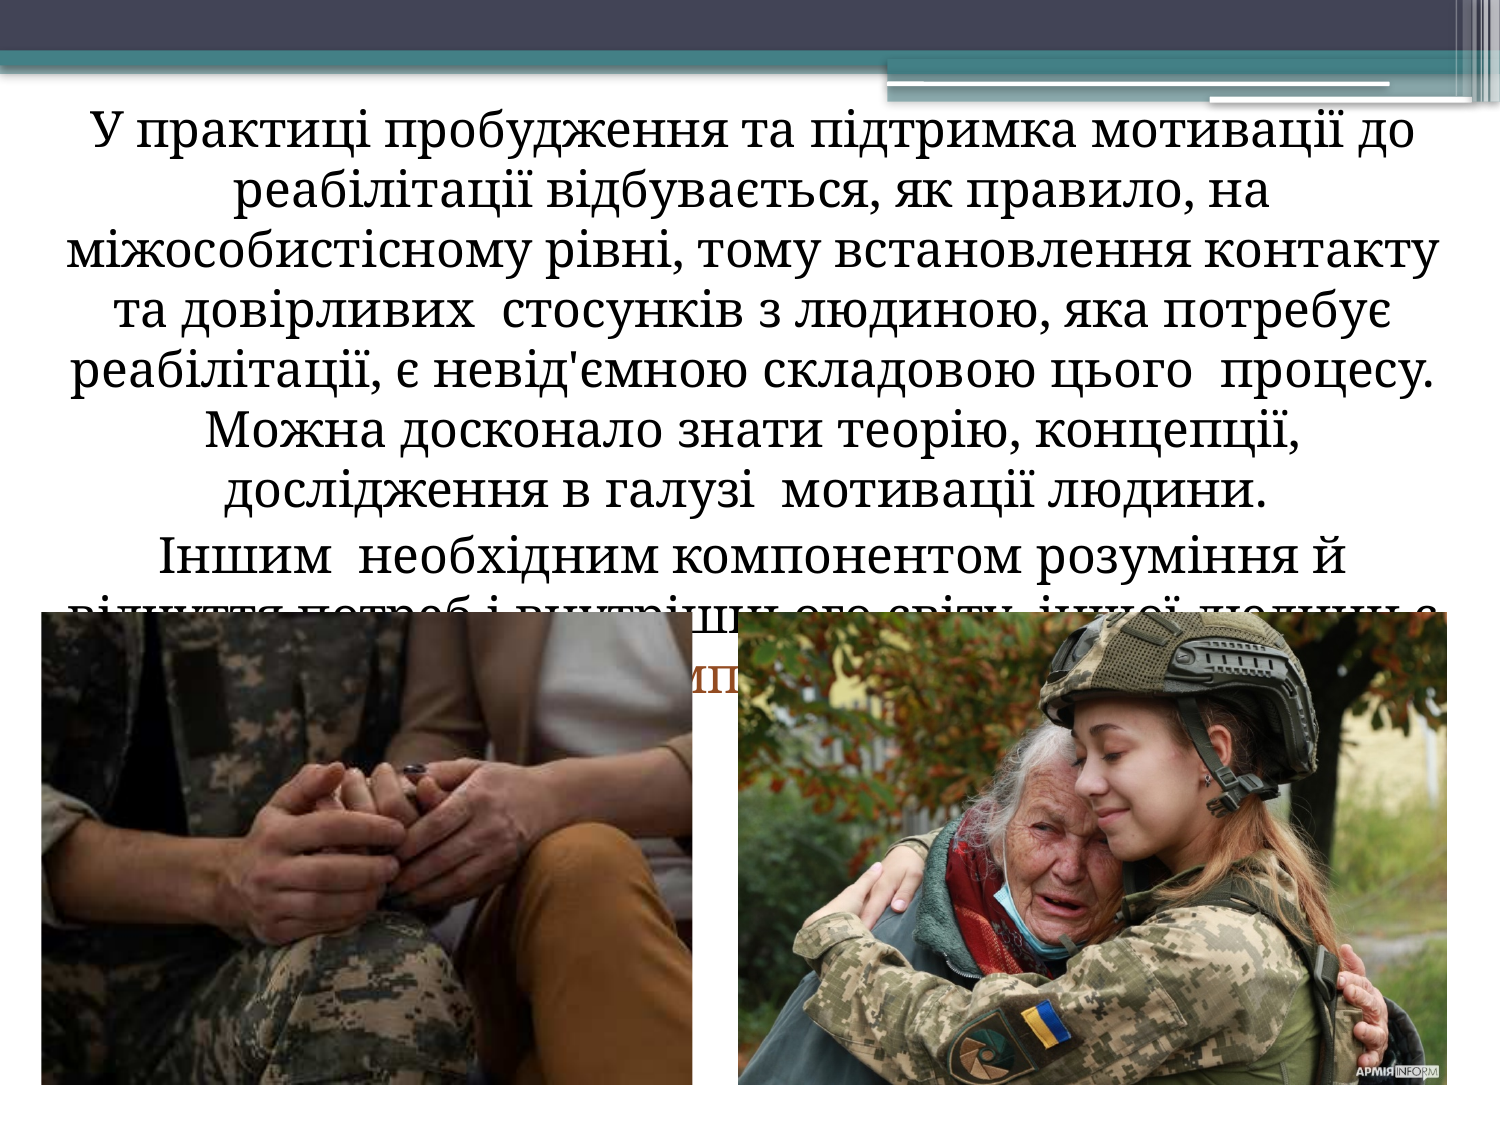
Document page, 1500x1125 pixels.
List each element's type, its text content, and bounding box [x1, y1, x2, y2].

picture [738, 612, 1447, 1085]
list У практиці пробудження та підтримка мотивації до реабілітації відбувається, як правило, на міжособистісному рівні, тому встановлення контакту та довірливих стосунків з людиною, яка потребує реабілітації, є невід'ємною складовою цього процесу. Можна досконало знати теорію, концепції, дослідження в галузі мотивації людини. Іншим необхідним компонентом розуміння й відчуття потреб і внутрішнього світу іншої людини є емпатія. [17, 90, 1471, 740]
picture [40, 612, 693, 1085]
